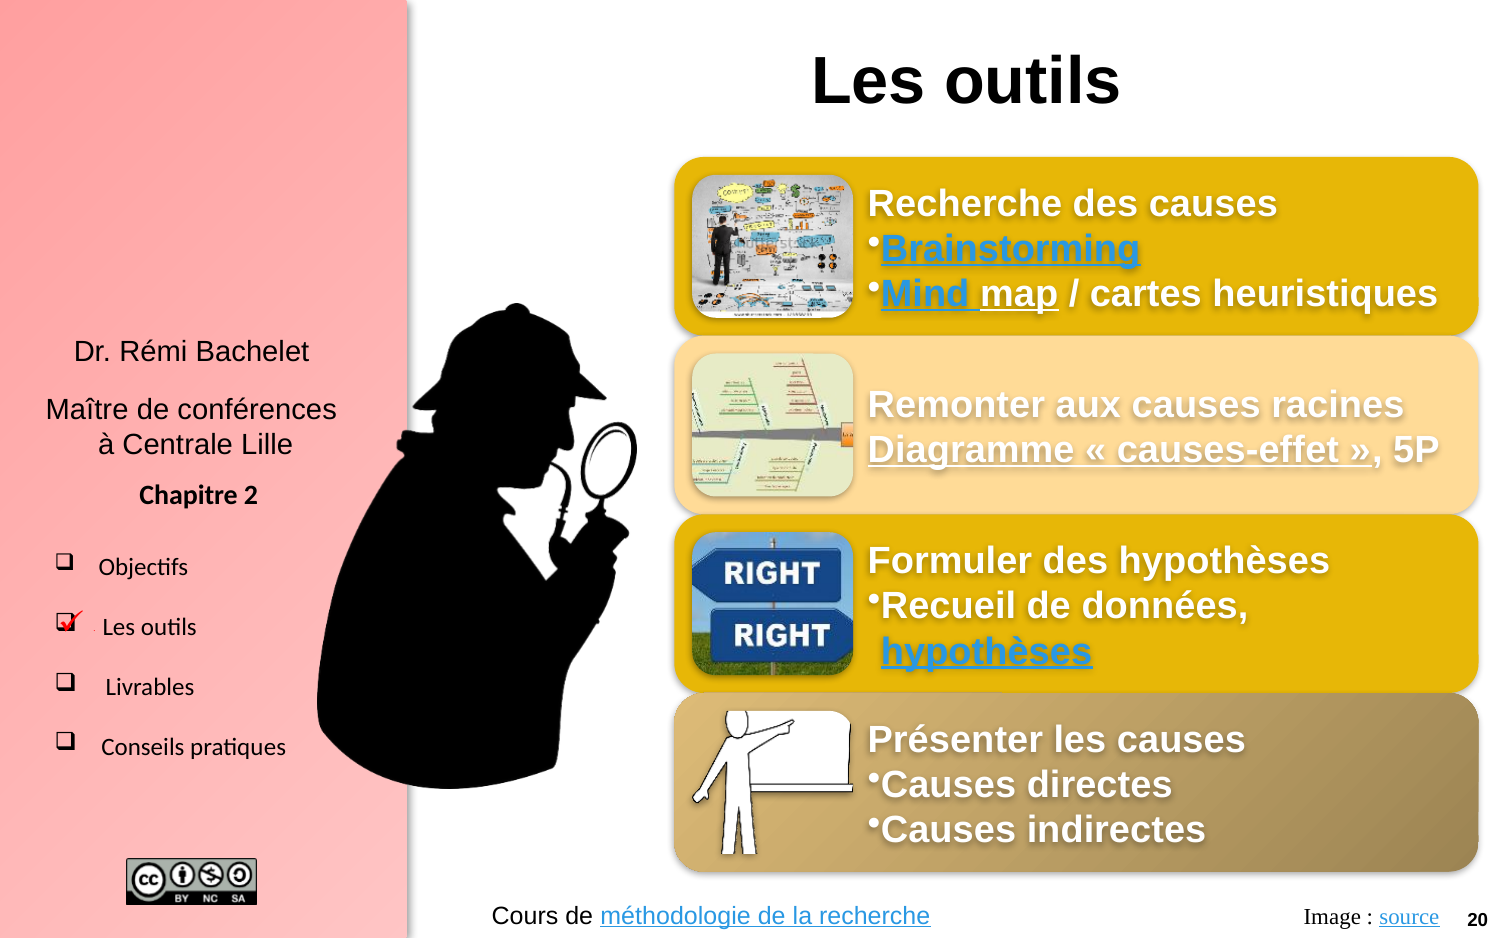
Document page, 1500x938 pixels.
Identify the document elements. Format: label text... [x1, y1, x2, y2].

picture [316, 302, 637, 790]
text_box Image : source [1251, 894, 1455, 937]
text_box Cours de méthodologie de la recherche [476, 892, 1111, 937]
title Les outils [454, 22, 1479, 116]
picture [126, 858, 257, 905]
slide_number 20 [1437, 901, 1500, 938]
text_box . [46, 618, 109, 639]
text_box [674, 156, 1479, 872]
